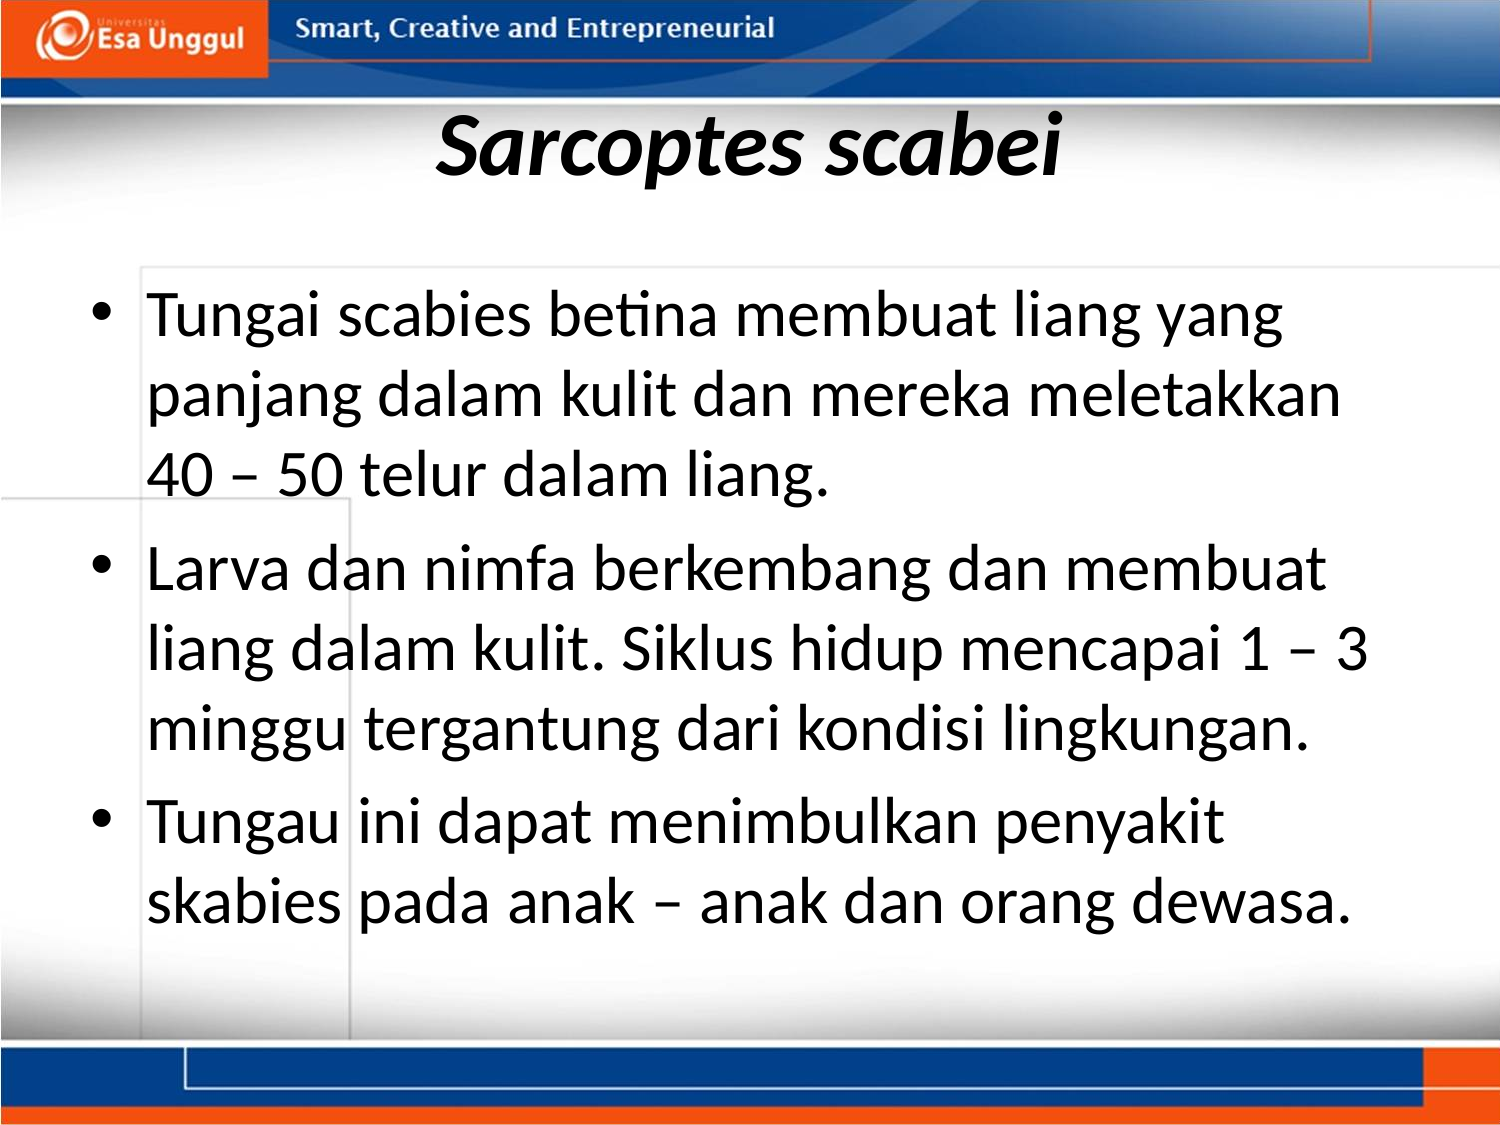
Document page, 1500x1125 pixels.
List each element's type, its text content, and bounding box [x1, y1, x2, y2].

picture [0, 0, 1500, 1125]
title Sarcoptes scabei [75, 45, 1425, 233]
list Tungai scabies betina membuat liang yang panjang dalam kulit dan mereka meletakkan 40 – 50 telur dalam liang. Larva dan nimfa berkembang dan membuat liang dalam kulit. Siklus hidup mencapai 1 – 3 minggu tergantung dari kondisi lingkungan. Tungau ini dapat menimbulkan penyakit skabies pada anak – anak dan orang dewasa. [75, 262, 1425, 1005]
